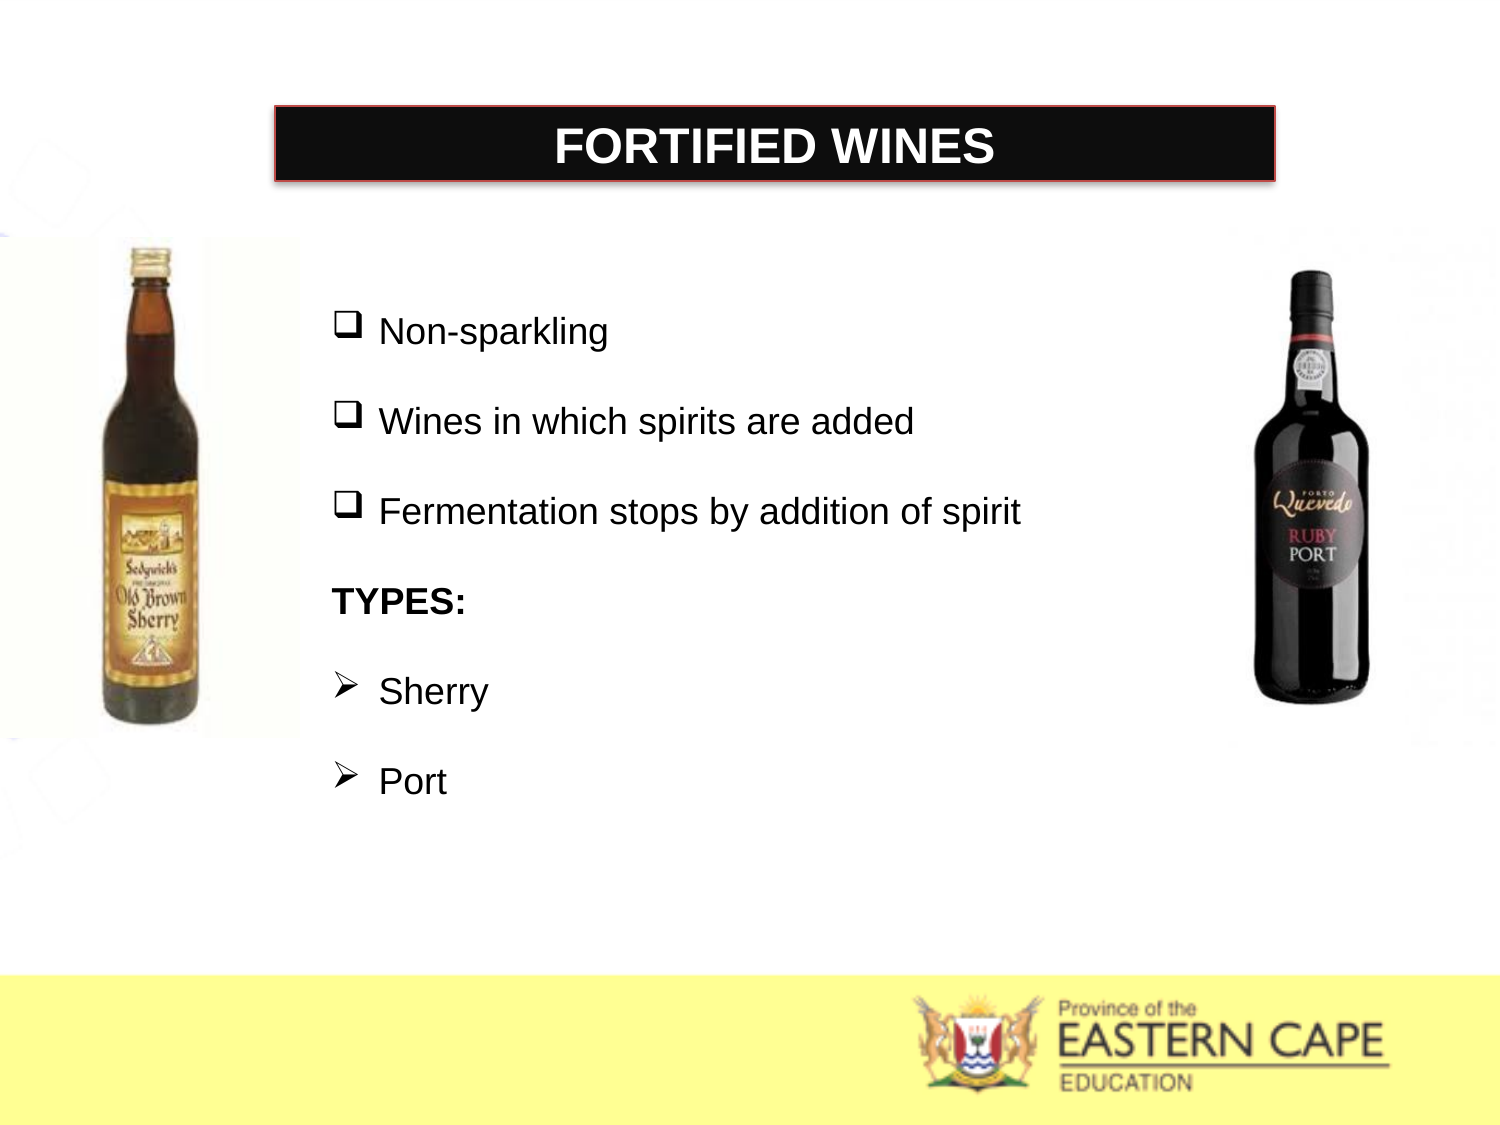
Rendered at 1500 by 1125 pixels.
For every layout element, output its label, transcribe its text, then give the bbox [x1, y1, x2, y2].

text_box FORTIFIED WINES [274, 105, 1276, 182]
picture [0, 0, 1500, 1125]
text_box Non-sparkling Wines in which spirits are added Fermentation stops by addition of spirit TYPES: Sherry Port [316, 299, 1280, 855]
